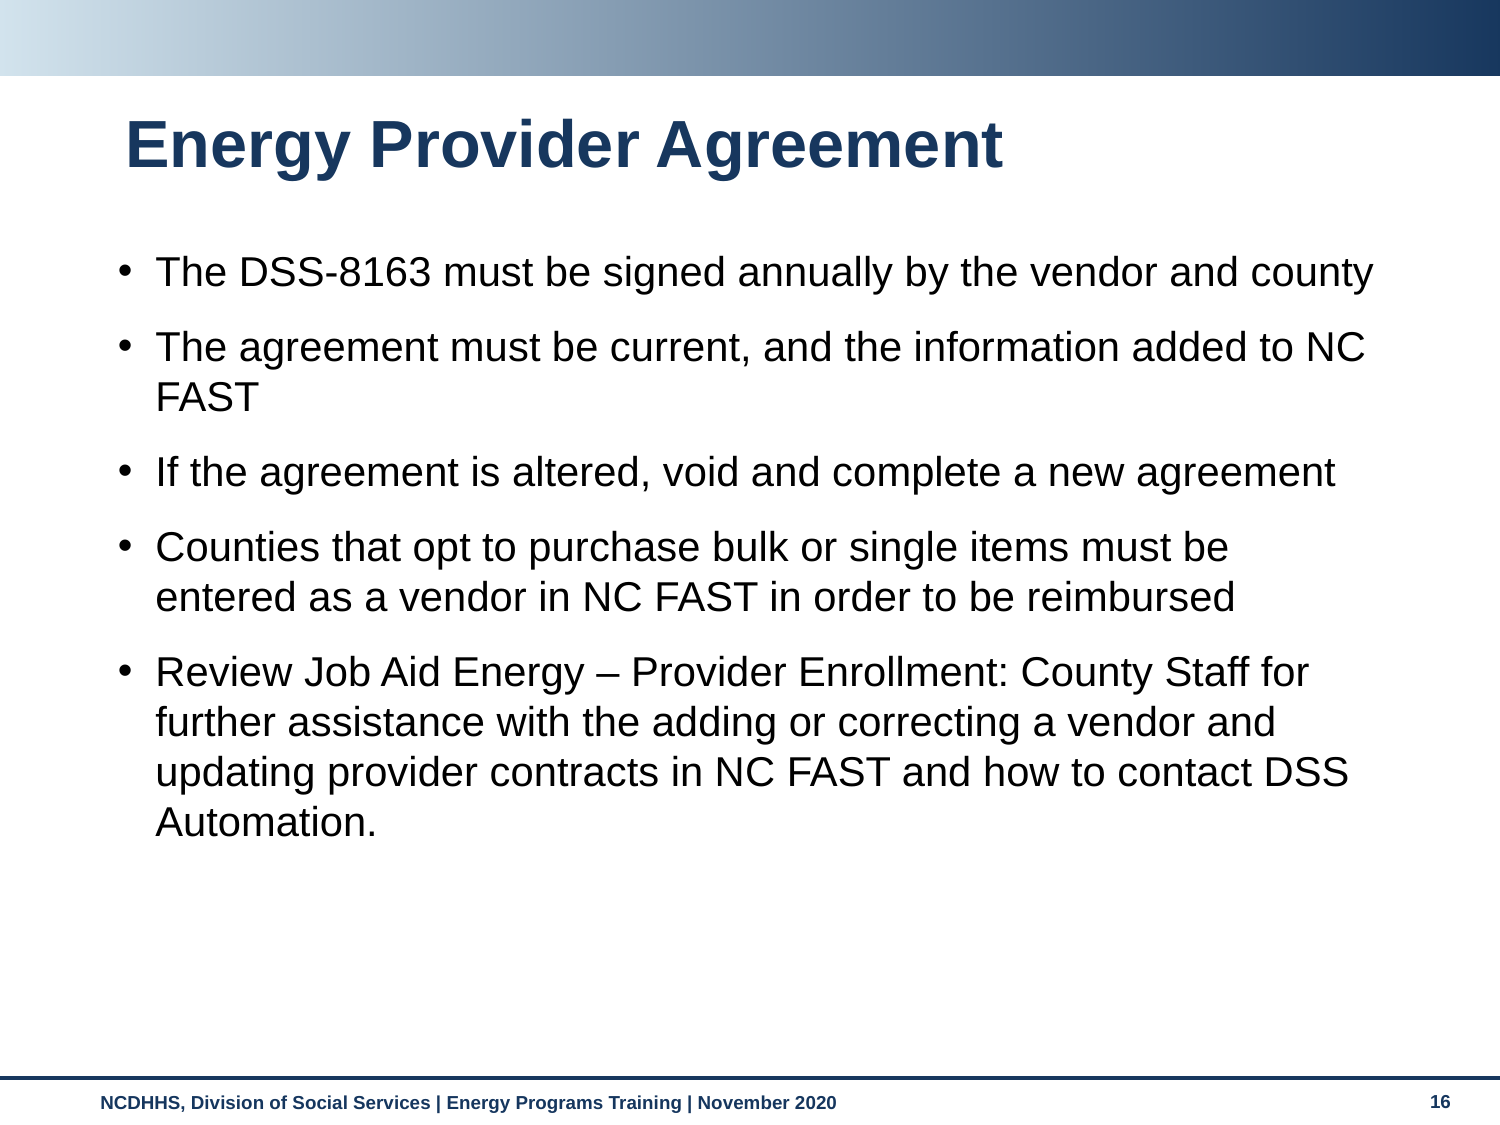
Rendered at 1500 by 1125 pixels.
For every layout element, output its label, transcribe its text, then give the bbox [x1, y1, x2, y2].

list The DSS-8163 must be signed annually by the vendor and county The agreement must be current, and the information added to NC FAST If the agreement is altered, void and complete a new agreement Counties that opt to purchase bulk or single items must be entered as a vendor in NC FAST in order to be reimbursed Review Job Aid Energy – Provider Enrollment: County Staff for further assistance with the adding or correcting a vendor and updating provider contracts in NC FAST and how to contact DSS Automation. [103, 237, 1398, 1025]
title Energy Provider Agreement [110, 102, 1398, 193]
